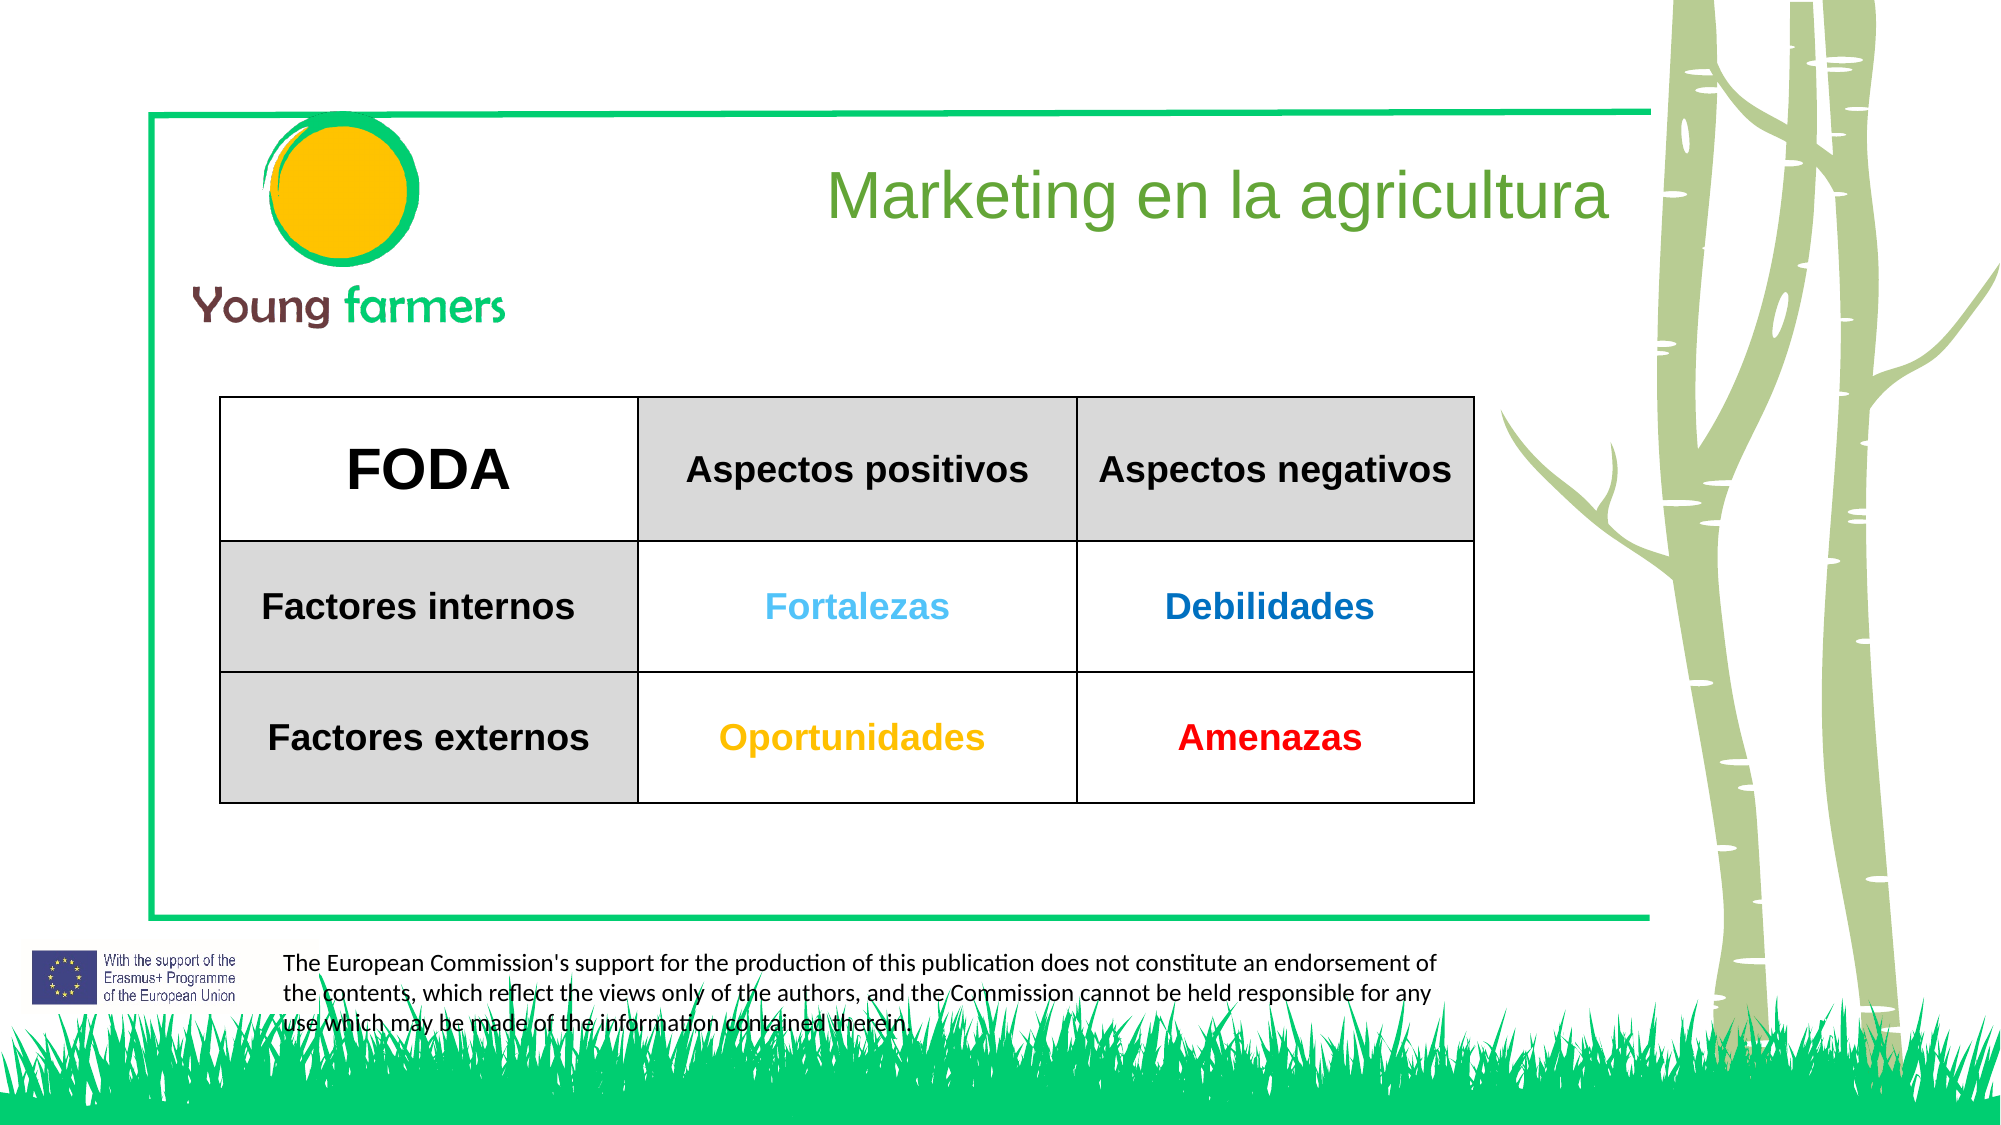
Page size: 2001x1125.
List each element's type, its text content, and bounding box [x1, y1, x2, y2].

table_header Aspectos negativos [1078, 398, 1473, 540]
text_box Marketing en la agricultura [811, 143, 1636, 239]
table_cell Fortalezas [639, 542, 1076, 671]
table_header FODA [221, 398, 637, 540]
picture [187, 111, 511, 329]
table_cell Amenazas [1078, 673, 1473, 802]
table_cell Debilidades [1078, 542, 1473, 671]
text_box [1500, 0, 2000, 1072]
table_cell Oportunidades [639, 673, 1076, 802]
text_box [150, 110, 1651, 919]
text_box The European Commission's support for the production of this publication does not constitute an endorsement of the contents, which reflect the views only of the authors, and the Commission cannot be held responsible for any use which may be made of the information contained therein. [268, 939, 1474, 1044]
table_cell Factores internos [221, 542, 637, 671]
table_header Aspectos positivos [639, 398, 1076, 540]
text_box [1881, 1030, 1904, 1079]
table_cell Factores externos [221, 673, 637, 802]
text_box [1877, 1051, 1884, 1079]
picture [21, 939, 319, 1014]
